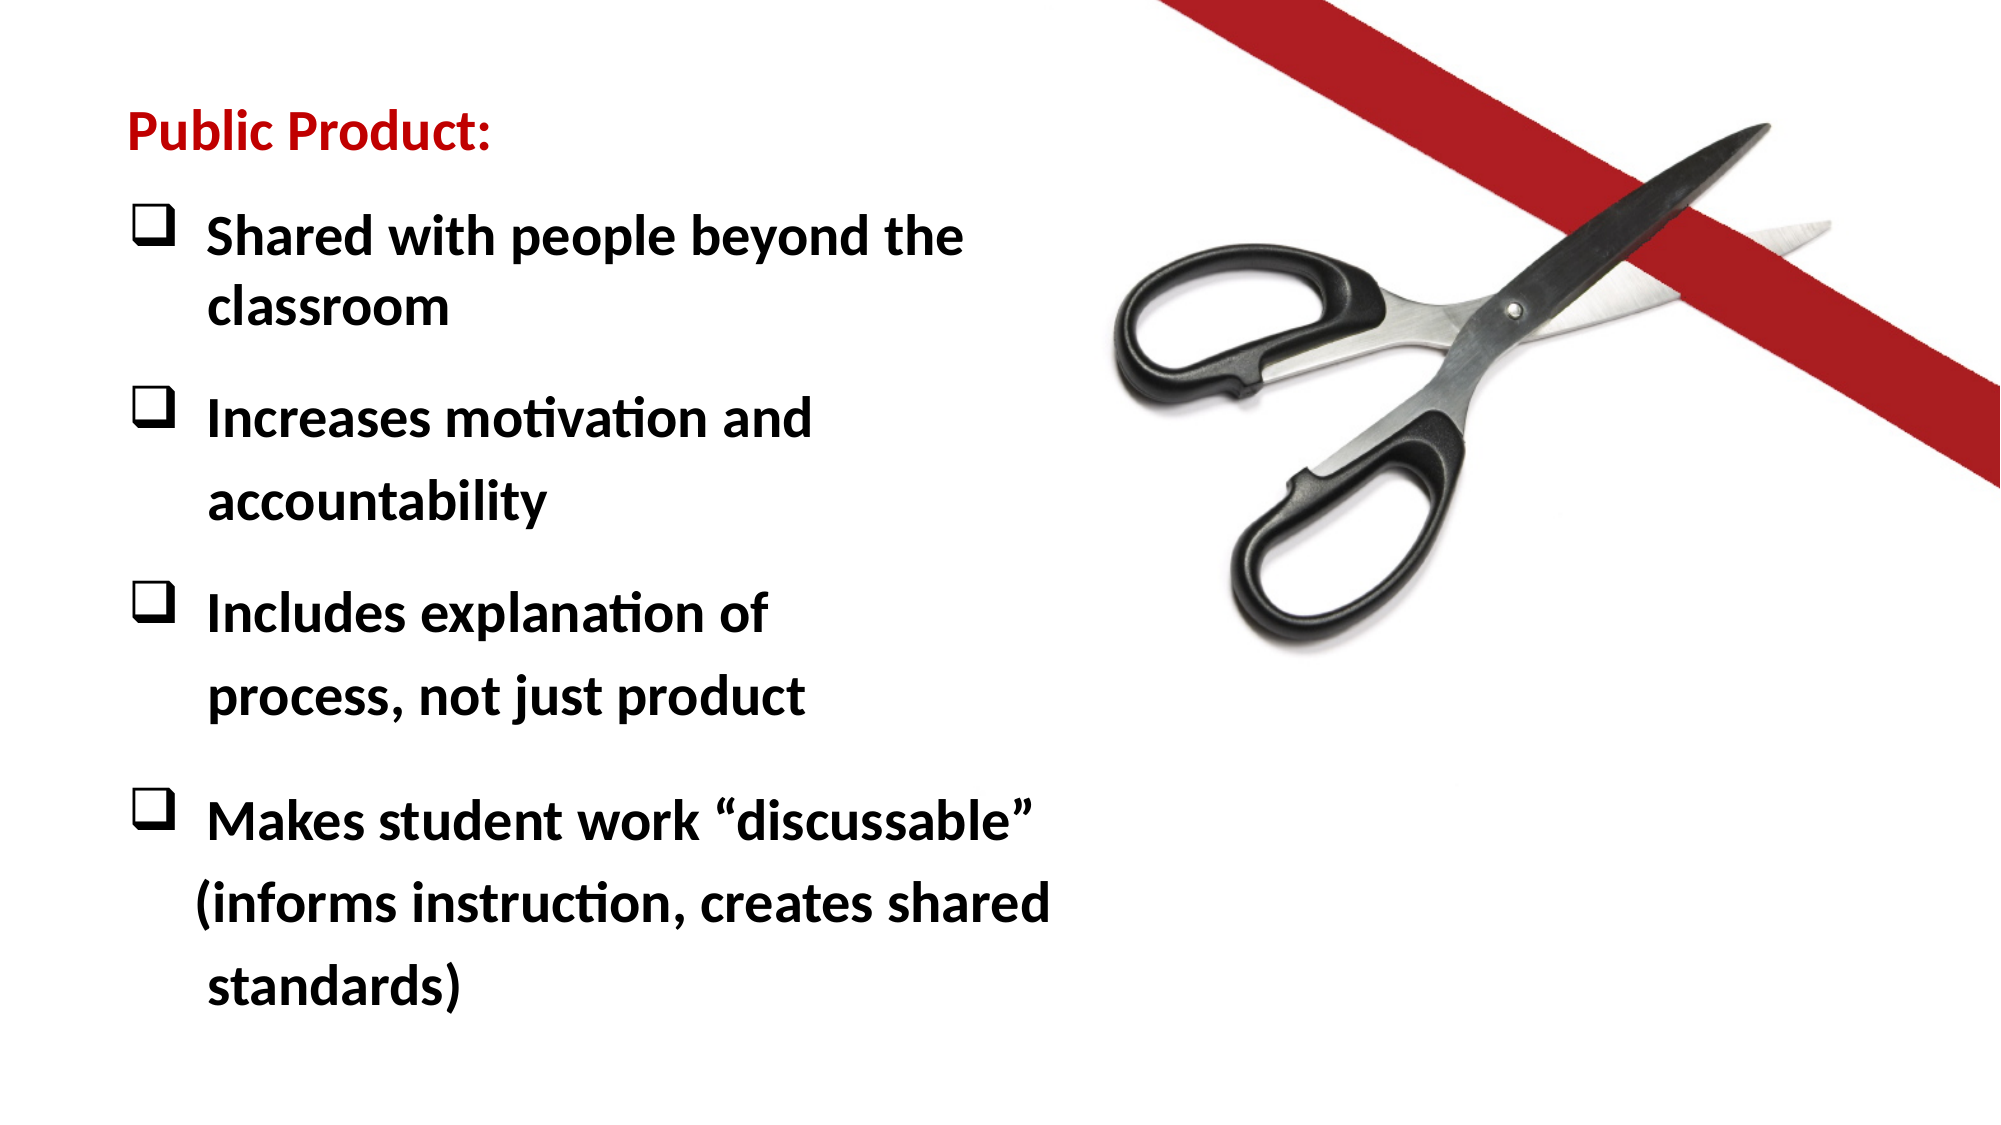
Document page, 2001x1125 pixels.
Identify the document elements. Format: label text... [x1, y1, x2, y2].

picture [973, 0, 2000, 796]
text_box Public Product: Shared with people beyond the classroom Increases motivation and accountability Includes explanation of process, not just product Makes student work “discussable” (informs instruction, creates shared standards) [113, 69, 1259, 1057]
